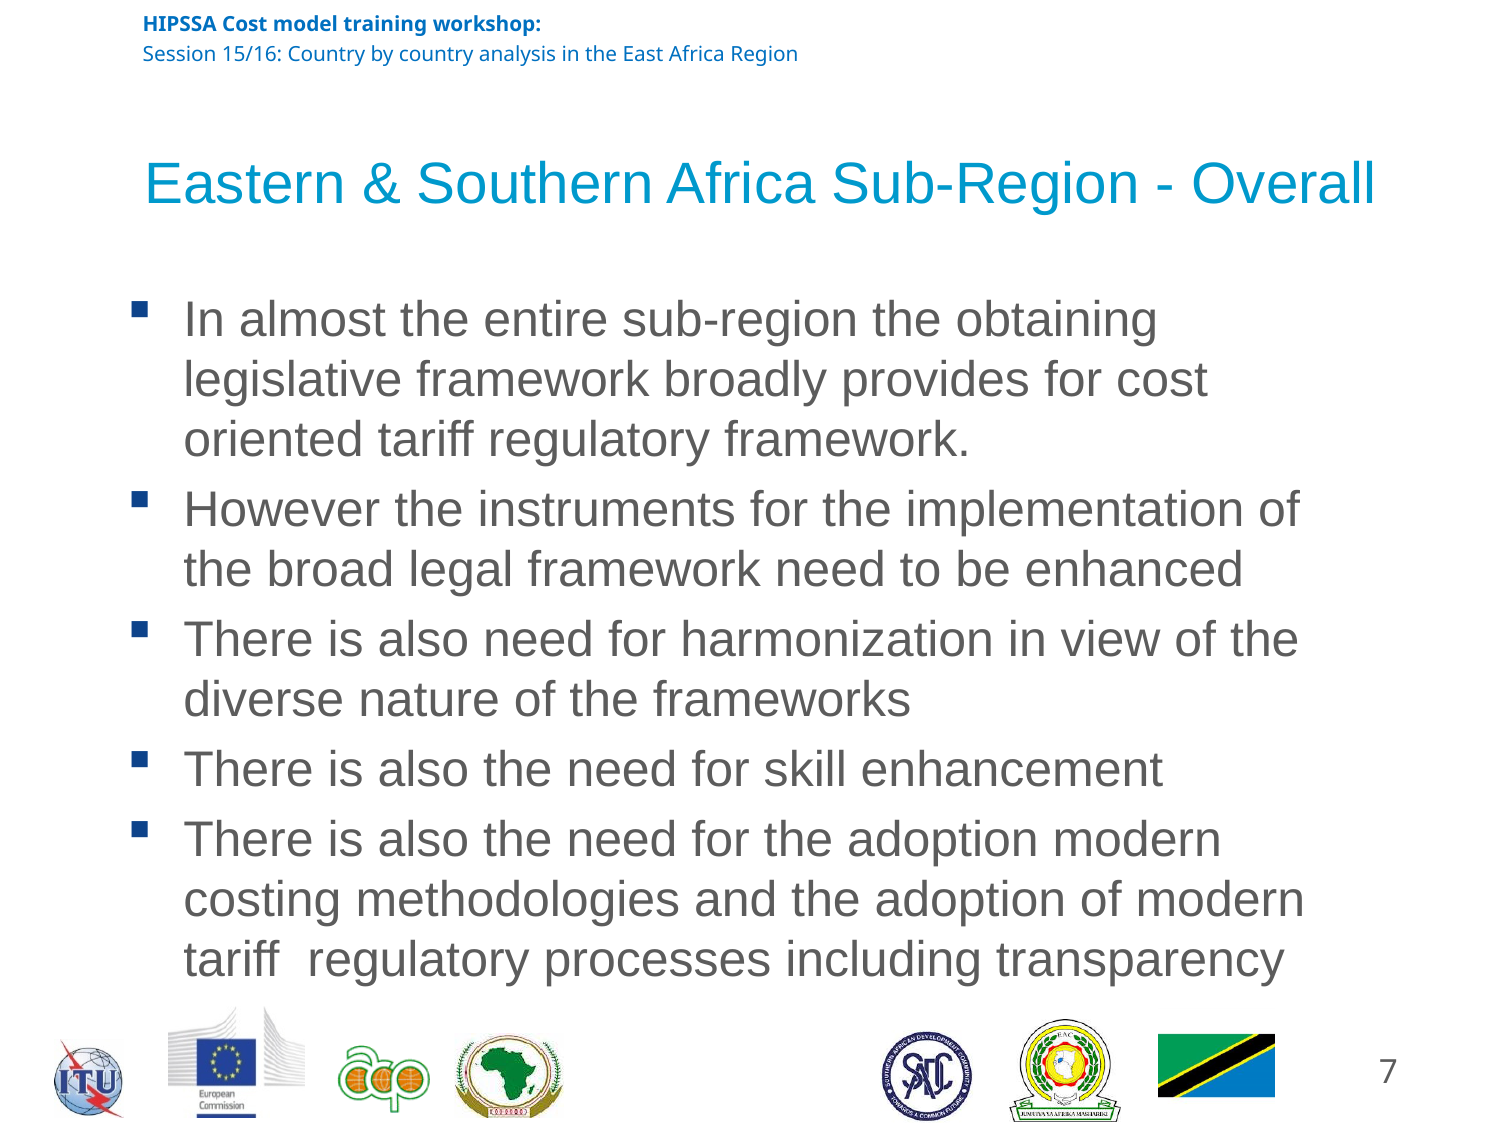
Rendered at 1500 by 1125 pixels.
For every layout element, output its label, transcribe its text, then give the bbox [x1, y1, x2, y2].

title Eastern & Southern Africa Sub-Region - Overall [123, 137, 1399, 223]
picture [880, 1030, 975, 1123]
picture [168, 1006, 305, 1118]
picture [336, 1045, 431, 1114]
slide_number 7 [1364, 1047, 1456, 1083]
list In almost the entire sub-region the obtaining legislative framework broadly provides for cost oriented tariff regulatory framework. However the instruments for the implementation of the broad legal framework need to be enhanced There is also need for harmonization in view of the diverse nature of the frameworks There is also the need for skill enhancement There is also the need for the adoption modern costing methodologies and the adoption of modern tariff regulatory processes including transparency [112, 278, 1388, 978]
picture [1158, 1008, 1275, 1125]
picture [1009, 1019, 1121, 1122]
picture [54, 1039, 124, 1118]
